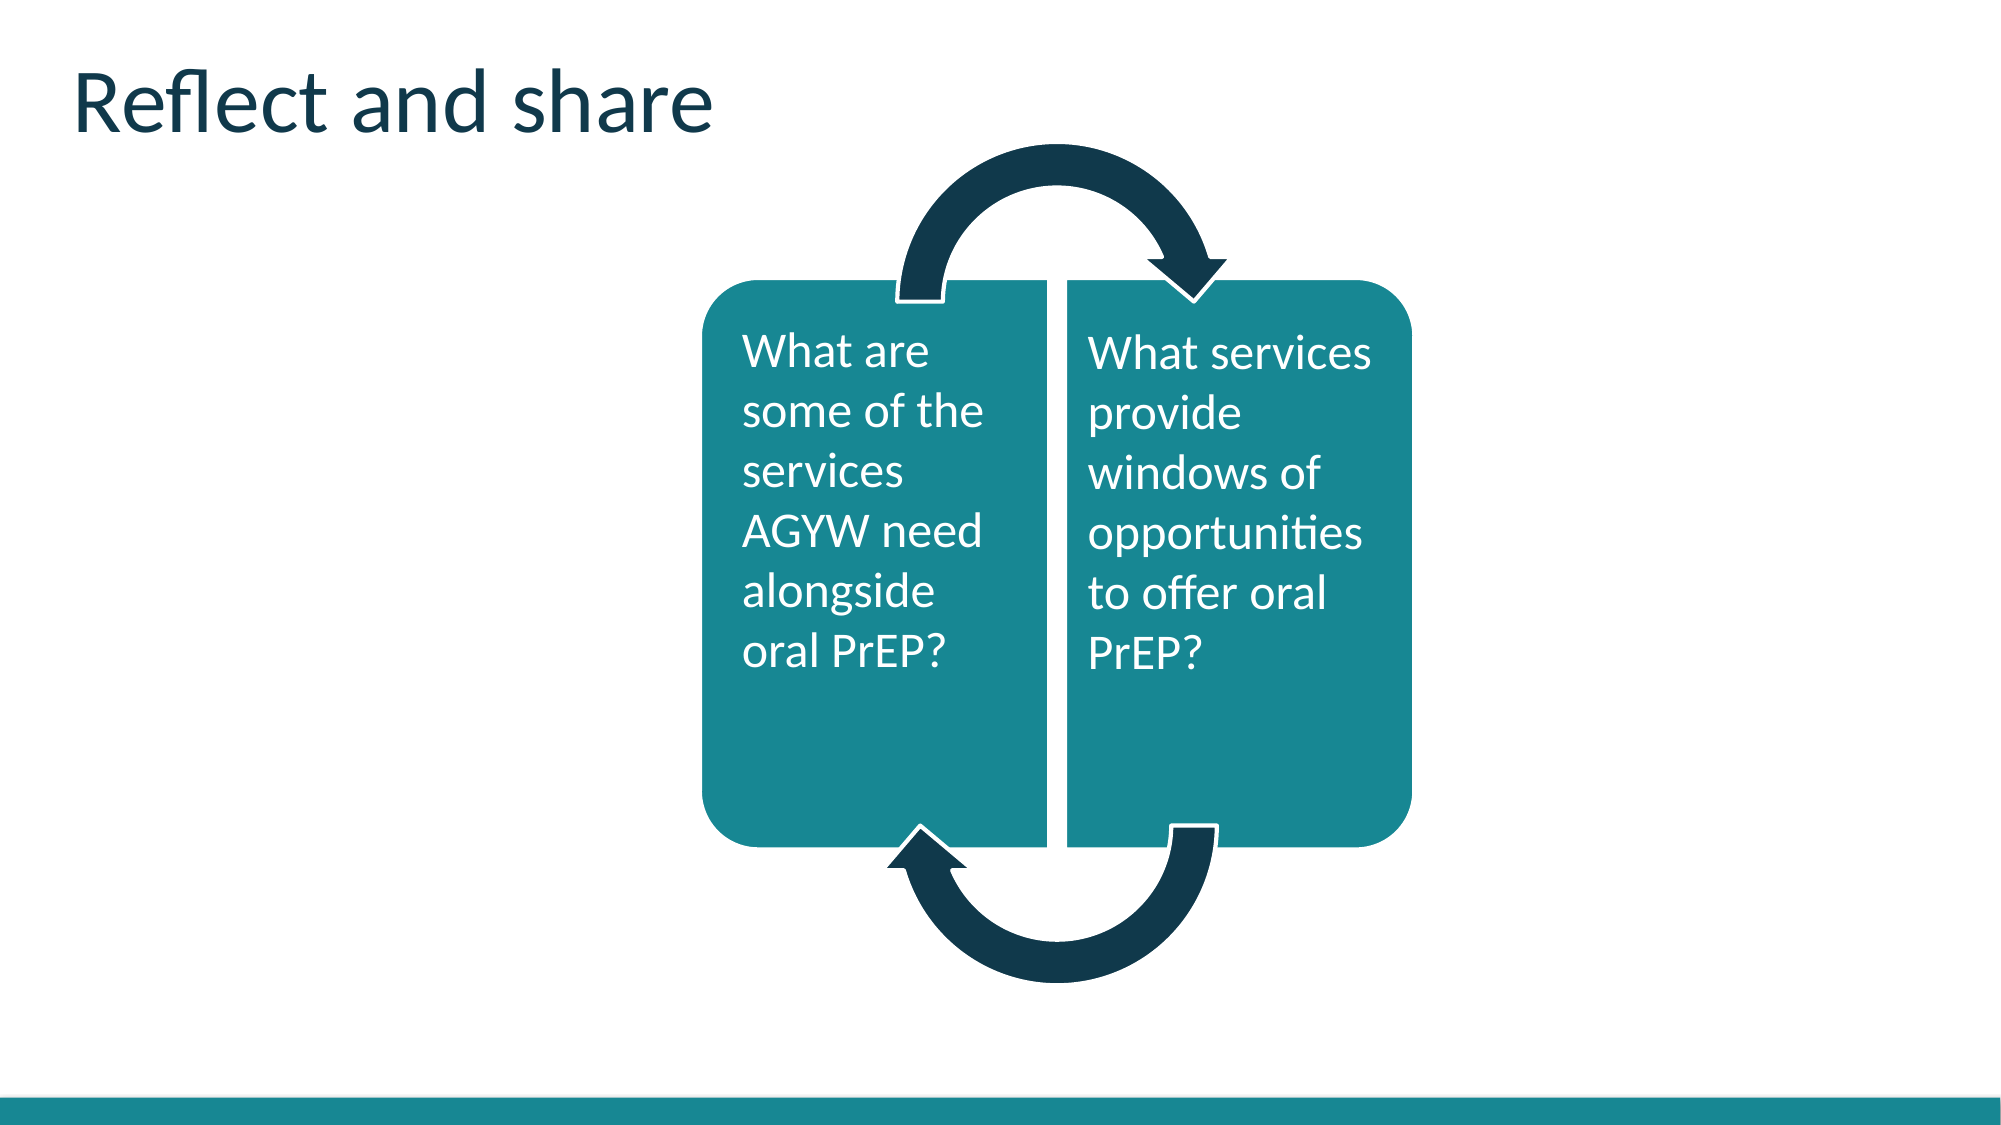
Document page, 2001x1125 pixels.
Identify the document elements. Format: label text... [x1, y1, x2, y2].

text_box Reflect and share [58, 50, 885, 976]
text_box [390, 118, 1724, 1009]
